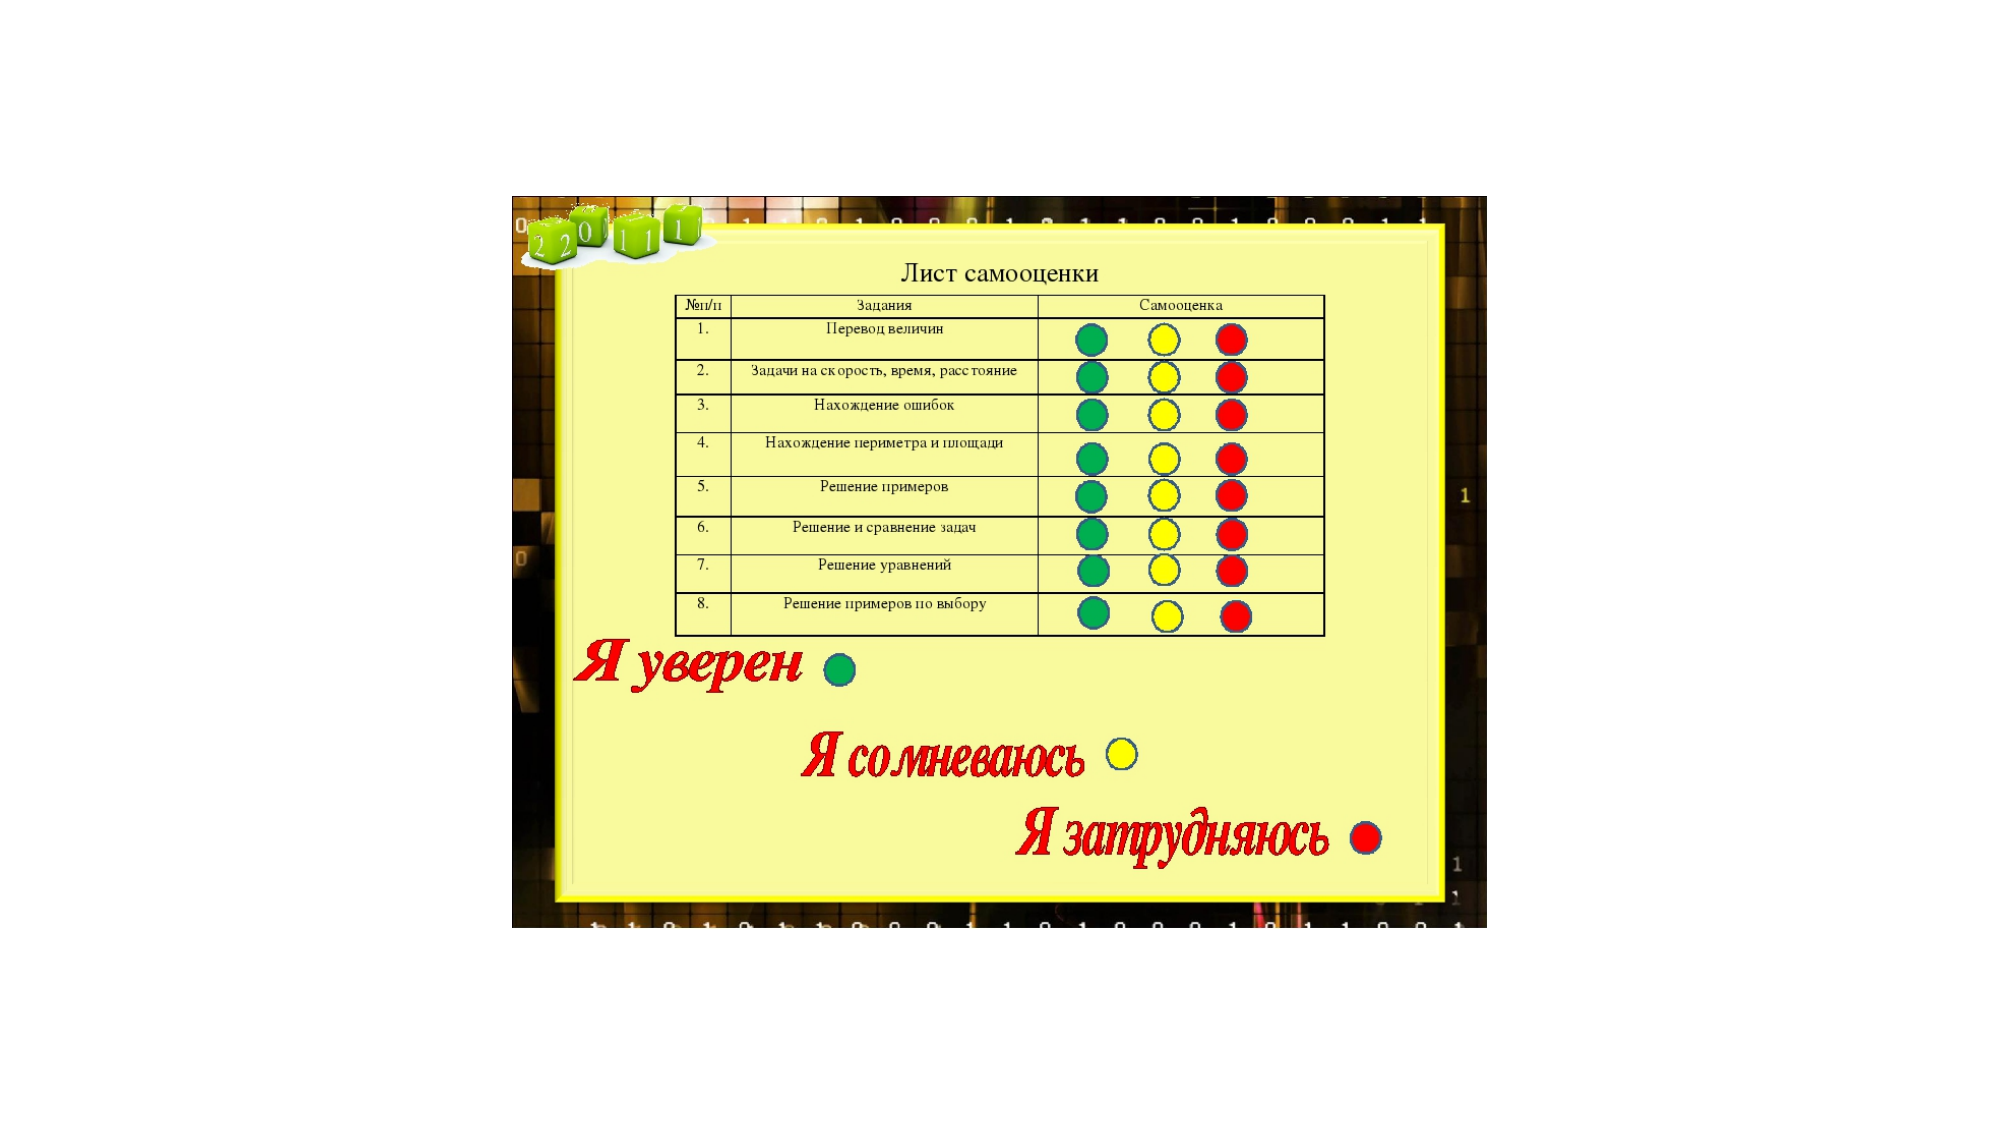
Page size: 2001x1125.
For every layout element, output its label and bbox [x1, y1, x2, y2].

picture [512, 196, 1488, 929]
